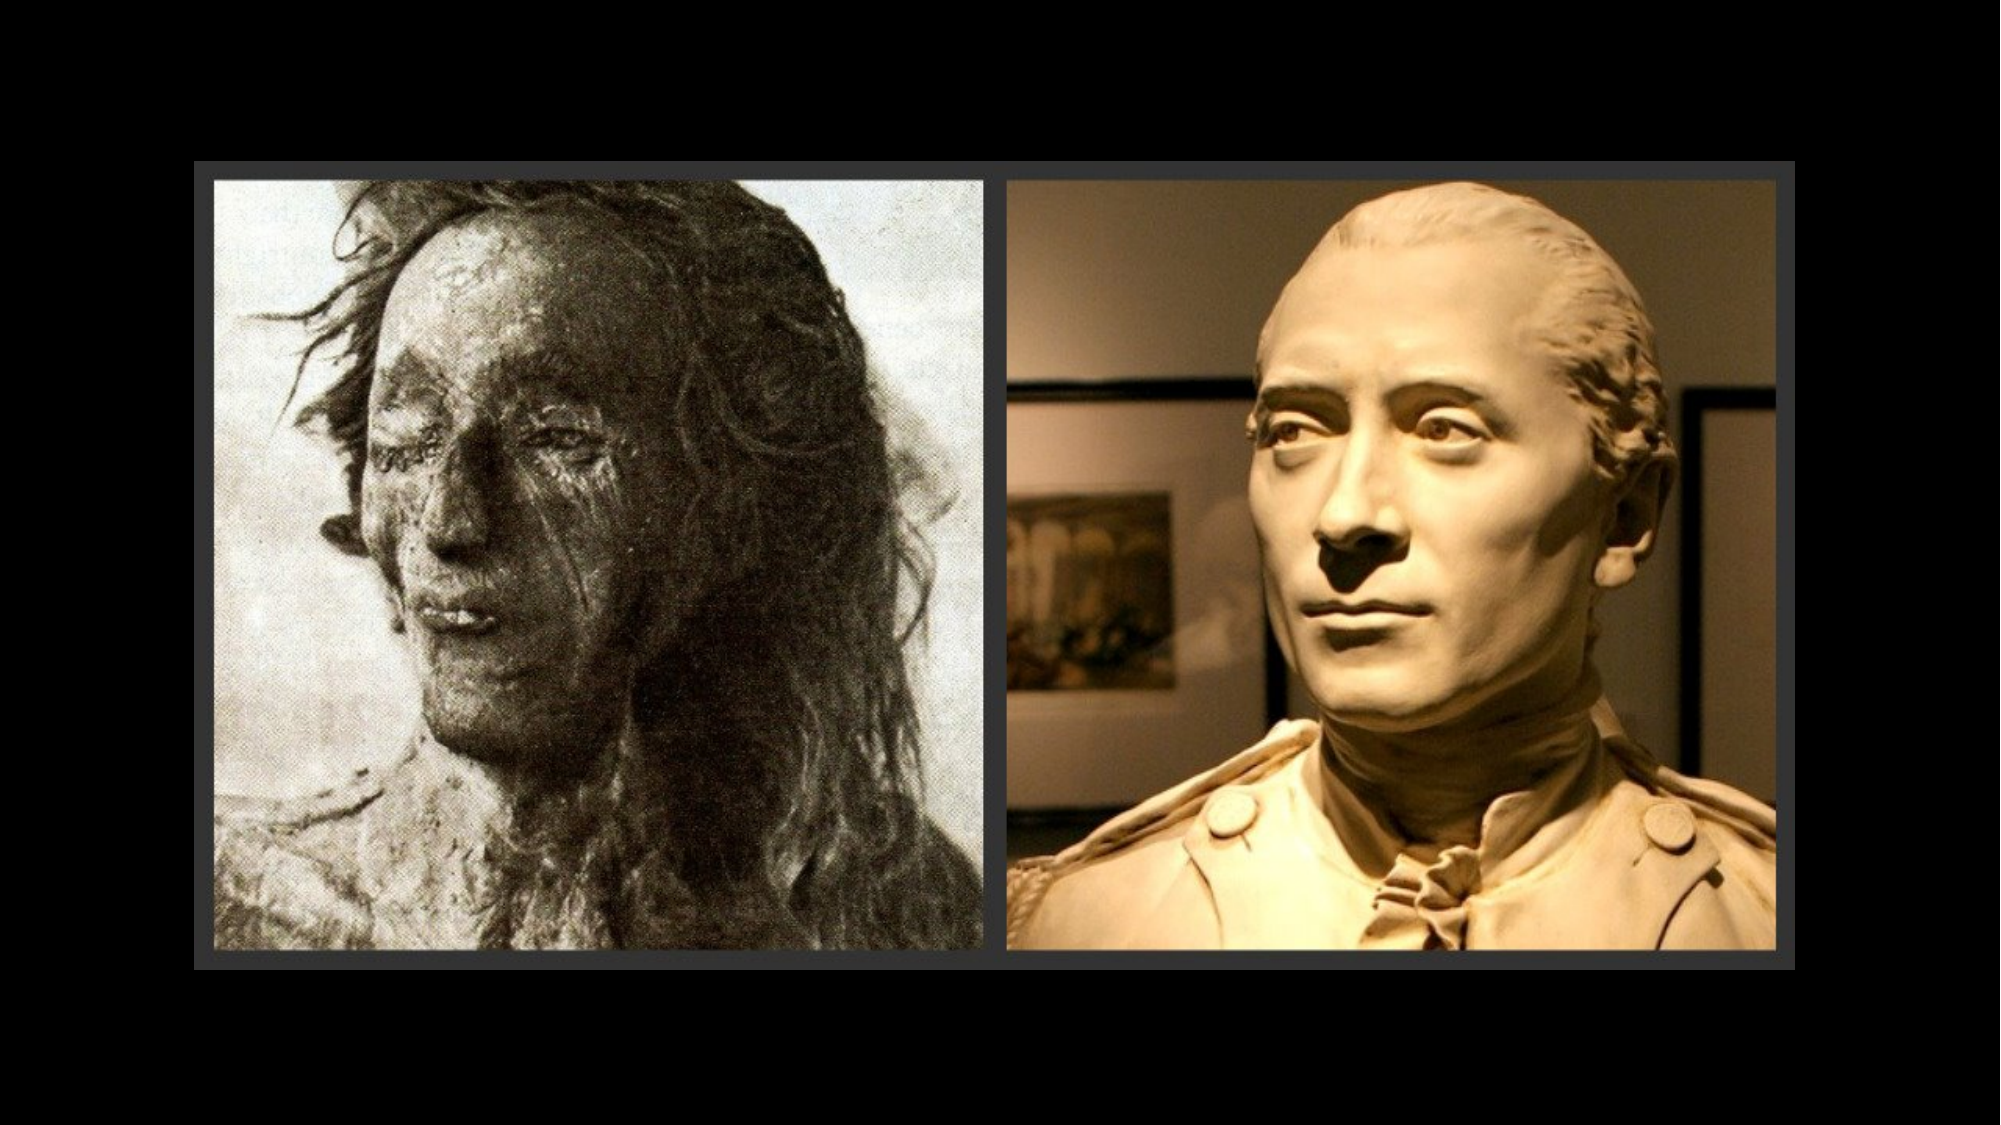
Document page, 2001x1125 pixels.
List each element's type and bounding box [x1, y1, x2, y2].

picture [194, 161, 1795, 970]
